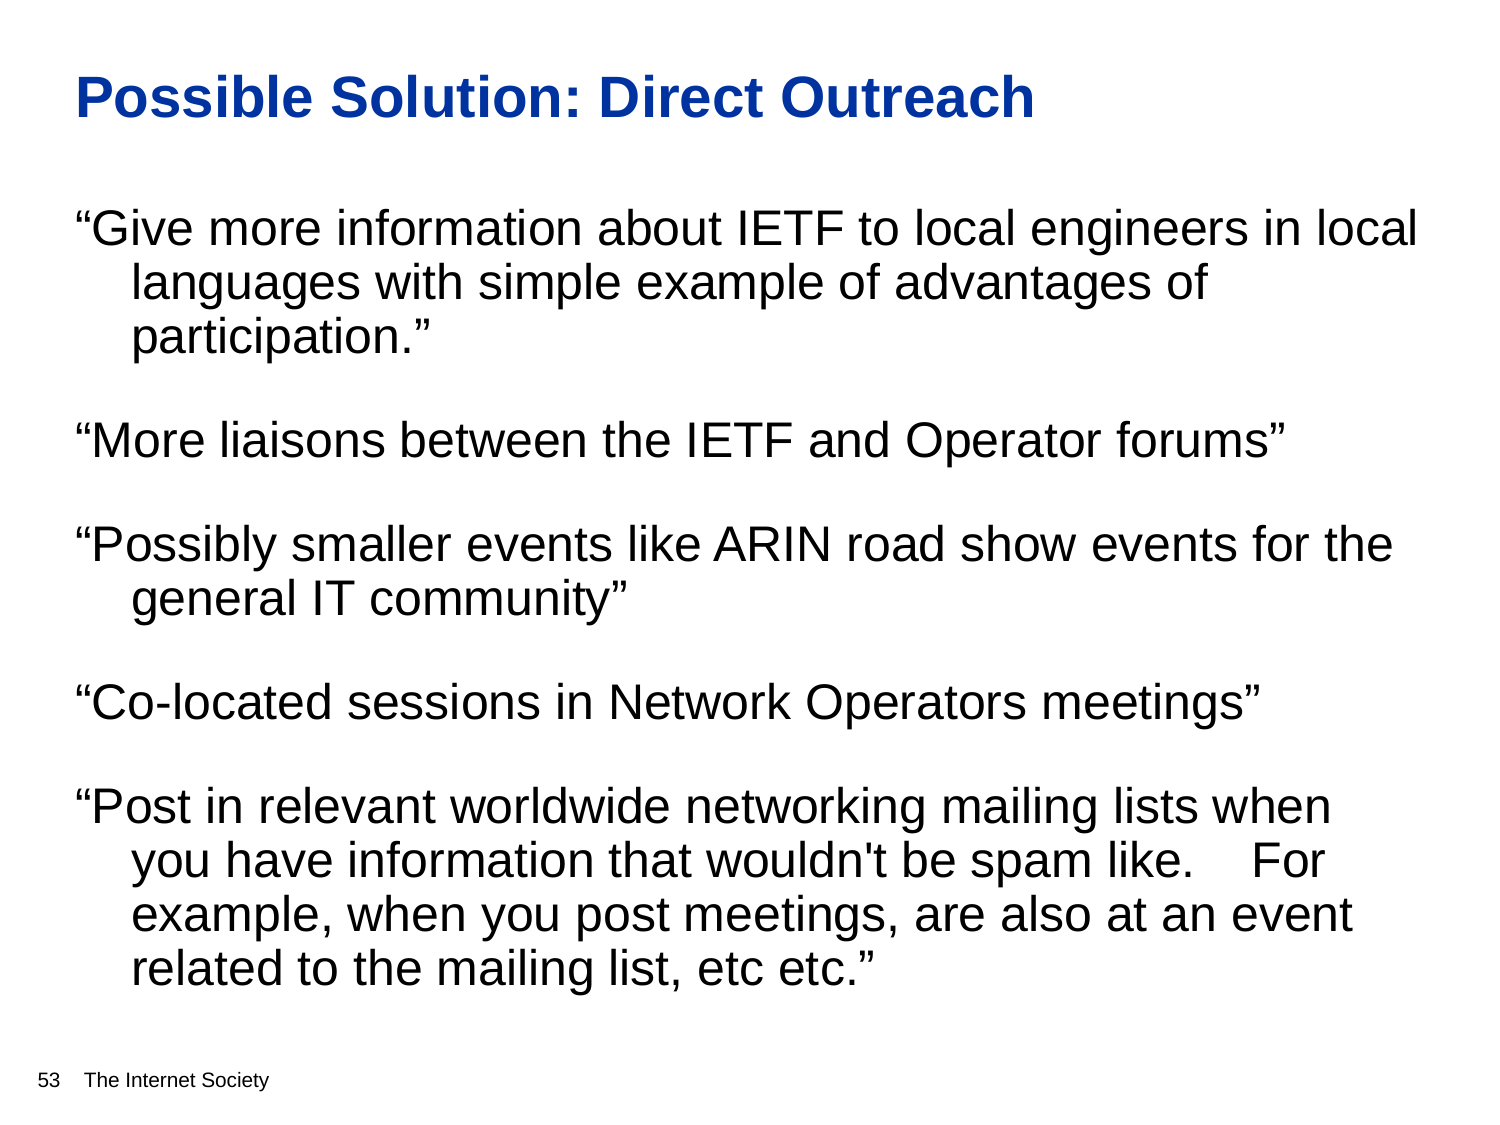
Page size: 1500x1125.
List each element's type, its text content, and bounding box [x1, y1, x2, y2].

slide_number 53 [0, 1053, 102, 1125]
title Possible Solution: Direct Outreach [37, 36, 1463, 187]
list “Give more information about IETF to local engineers in local languages with simple example of advantages of participation.” “More liaisons between the IETF and Operator forums” “Possibly smaller events like ARIN road show events for the general IT community” “Co-located sessions in Network Operators meetings” “Post in relevant worldwide networking mailing lists when you have information that wouldn't be spam like. For example, when you post meetings, are also at an event related to the mailing list, etc etc.” [37, 187, 1463, 995]
